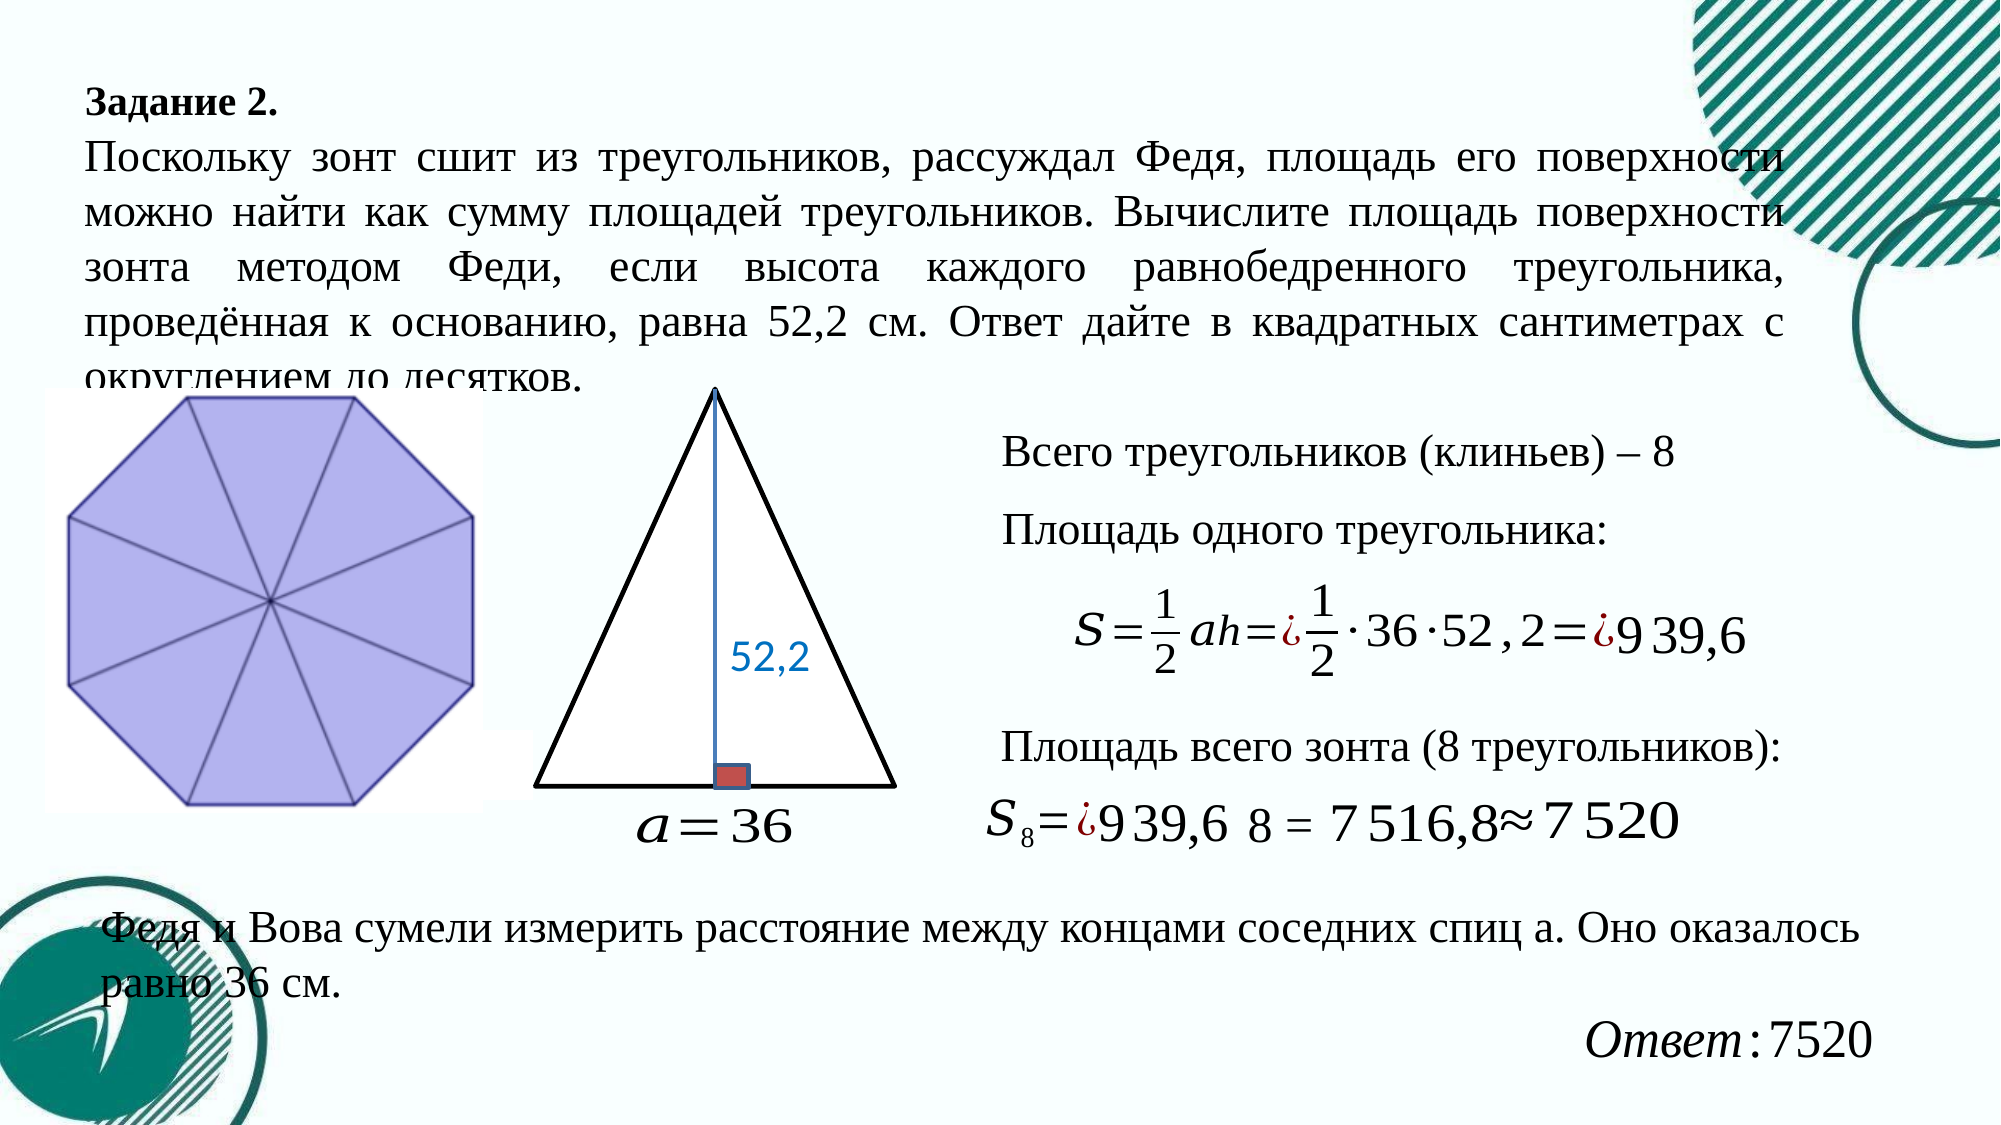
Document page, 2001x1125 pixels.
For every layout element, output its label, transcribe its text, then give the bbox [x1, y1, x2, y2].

text_box Задание 2. [70, 66, 294, 118]
text_box [538, 386, 821, 789]
text_box Площадь всего зонта (8 треугольников): [985, 708, 1798, 778]
text_box [720, 660, 897, 789]
text_box Поскольку зонт сшит из треугольников, рассуждал Федя, площадь его поверхности можно найти как сумму площадей треугольников. Вычислите площадь поверхности зонта методом Феди, если высота каждого равнобедренного треугольника, проведённая к основанию, равна 52,2 см. Ответ дайте в квадратных сантиметрах с округлением до десятков. [69, 118, 1801, 409]
text_box Площадь одного треугольника: [987, 491, 1636, 561]
text_box [719, 763, 751, 790]
text_box Всего треугольников (клиньев) – 8 [986, 413, 1691, 483]
picture [0, 0, 2000, 1125]
text_box 52,2 [720, 618, 840, 689]
text_box Федя и Вова сумели измерить расстояние между концами соседних спиц а. Оно оказалось равно 36 см. [85, 889, 1955, 1015]
